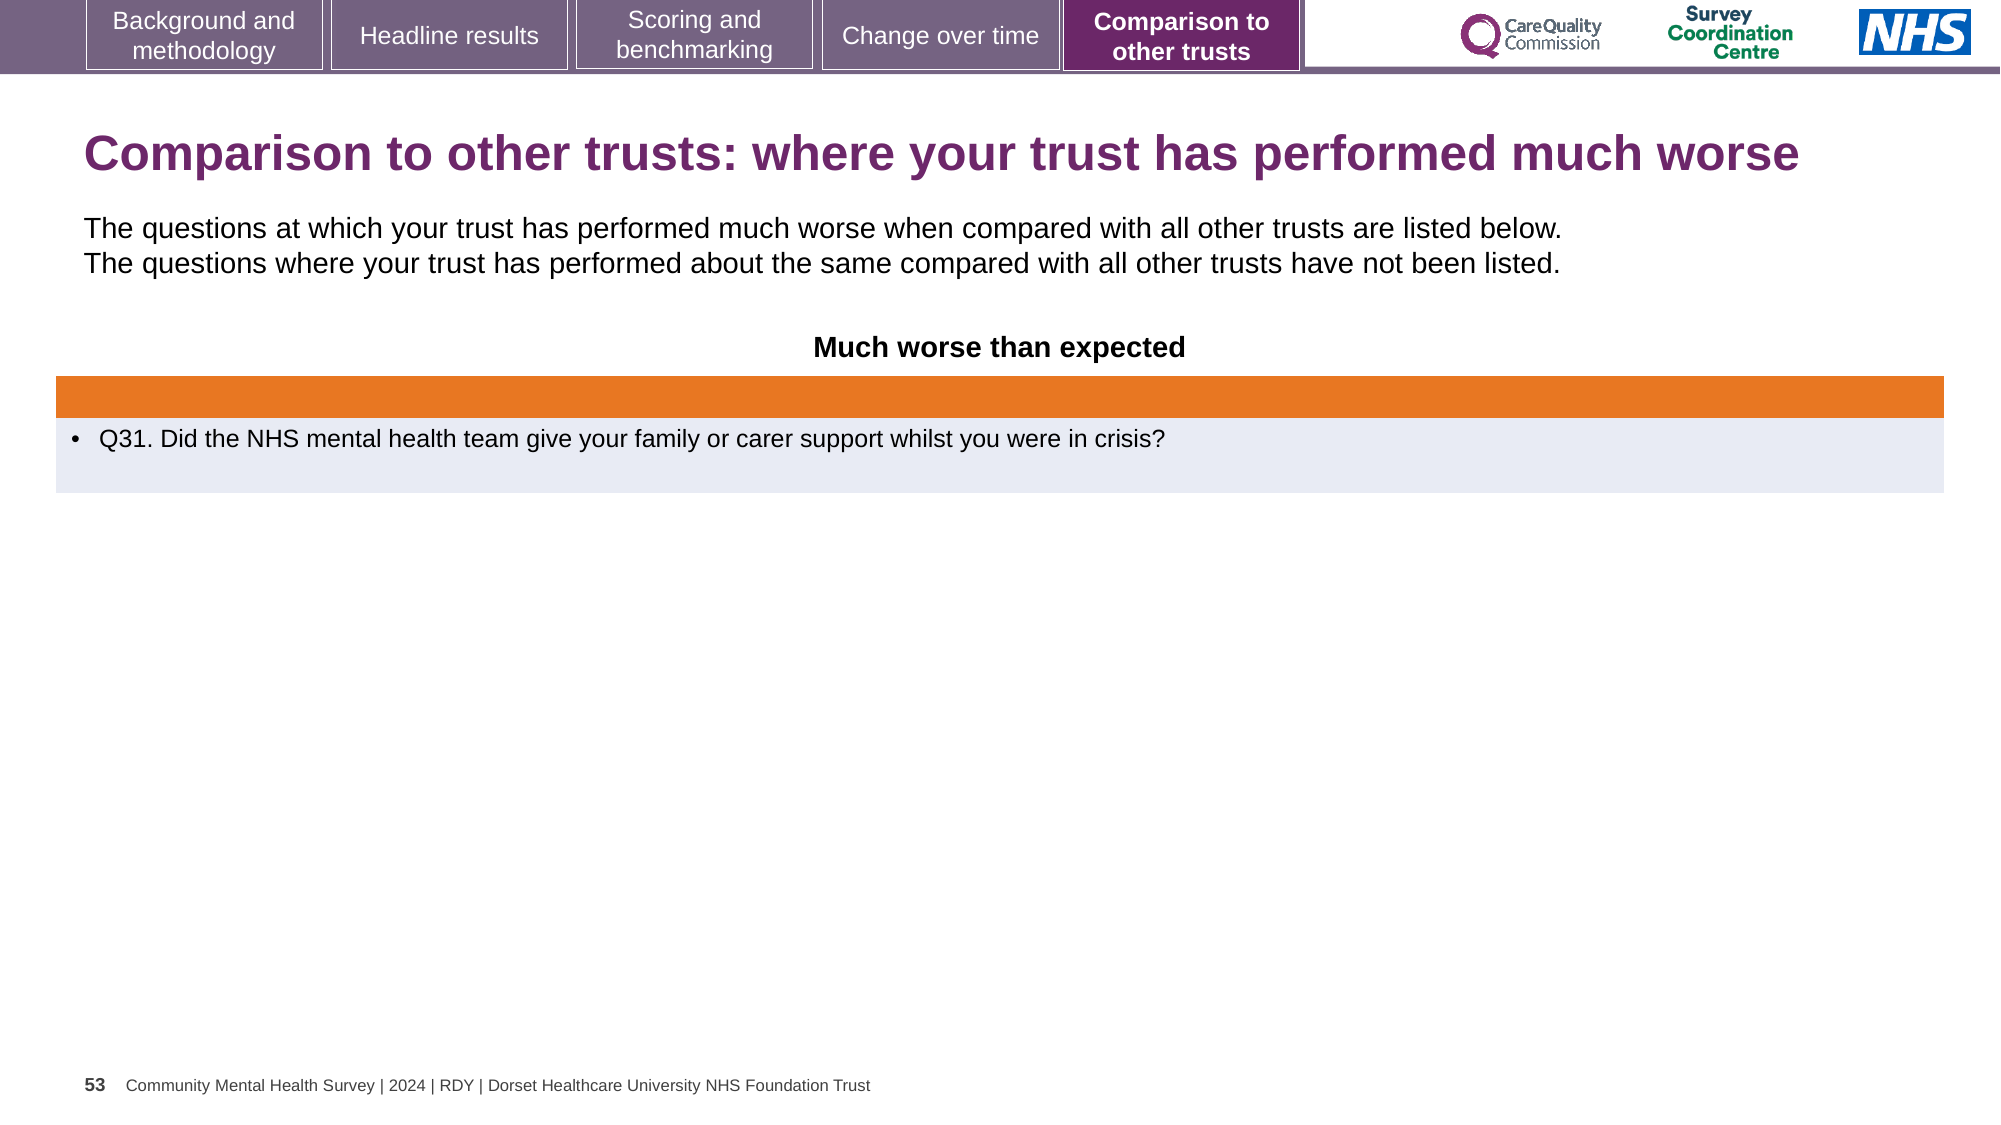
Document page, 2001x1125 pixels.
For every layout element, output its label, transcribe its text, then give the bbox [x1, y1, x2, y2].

table_cell [56, 376, 1944, 418]
picture [1666, 3, 1794, 61]
picture [1859, 9, 1971, 55]
table_cell Q31. Did the NHS mental health team give your family or carer support whilst you were in crisis? [56, 418, 1944, 493]
text_box The questions at which your trust has performed much worse when compared with all other trusts are listed below. The questions where your trust has performed about the same compared with all other trusts have not been listed. [68, 202, 1896, 287]
title Comparison to other trusts: where your trust has performed much worse [68, 100, 1942, 209]
table_header Much worse than expected [56, 317, 1944, 376]
text_box 53 [84, 1065, 122, 1125]
picture [1460, 13, 1602, 59]
